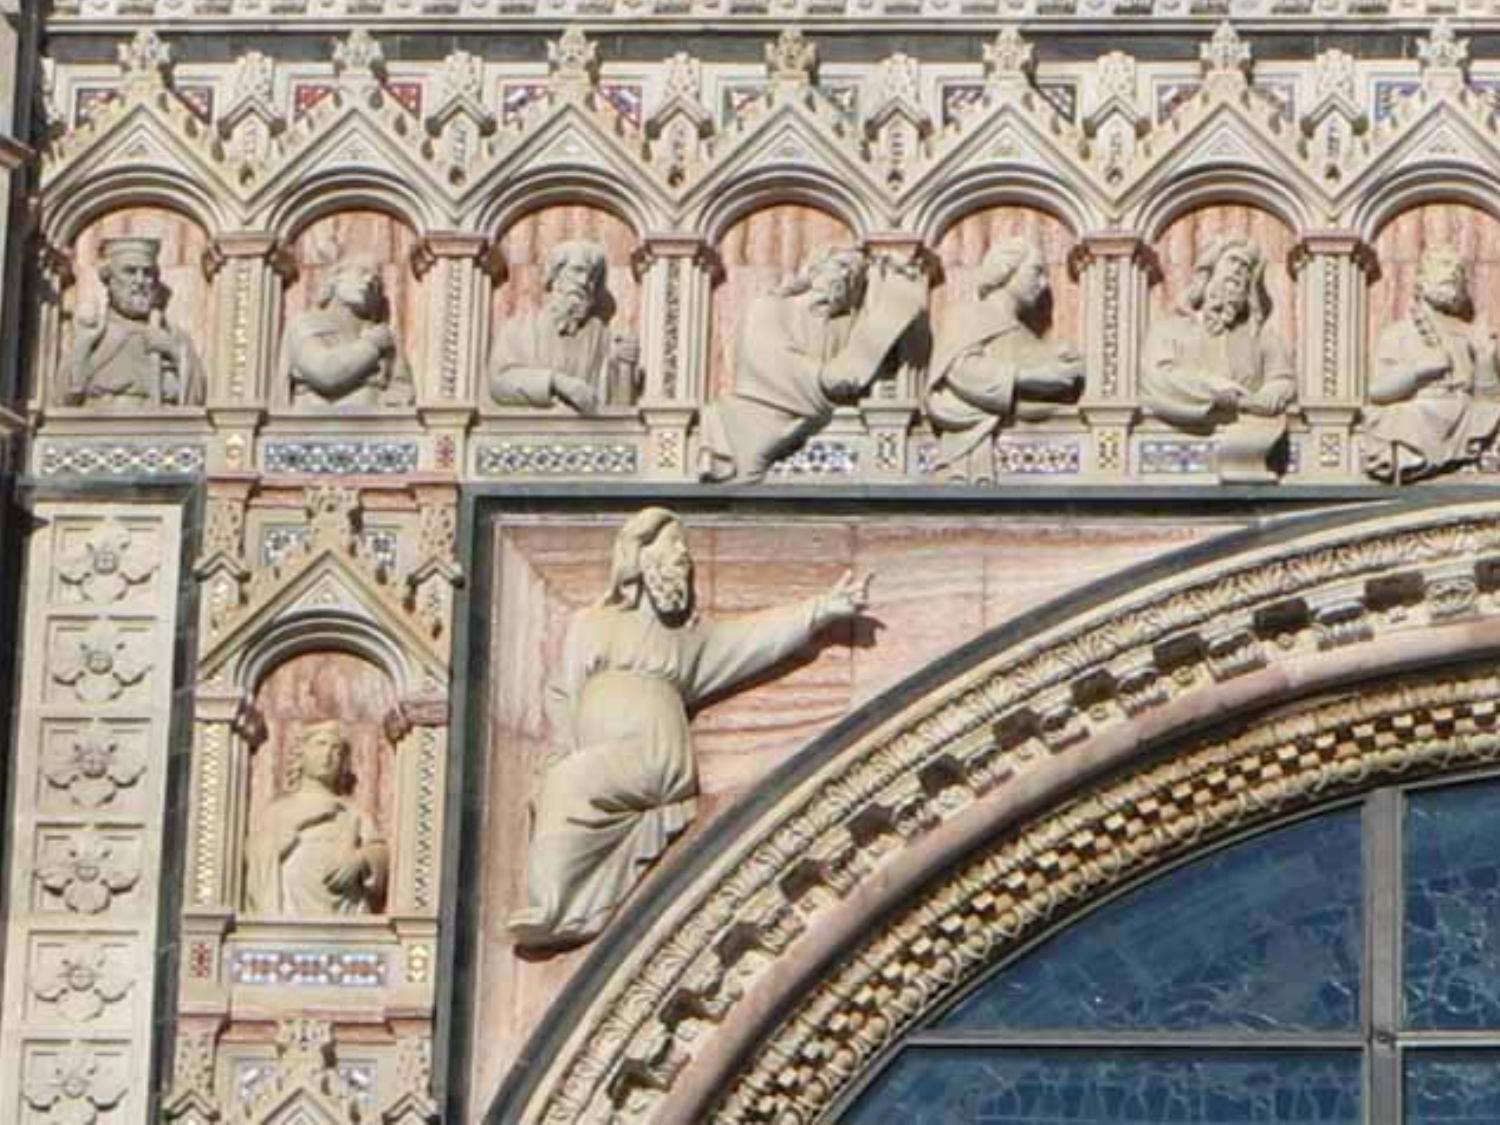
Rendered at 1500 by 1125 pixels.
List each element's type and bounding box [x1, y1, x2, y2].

list [0, 0, 1500, 1125]
